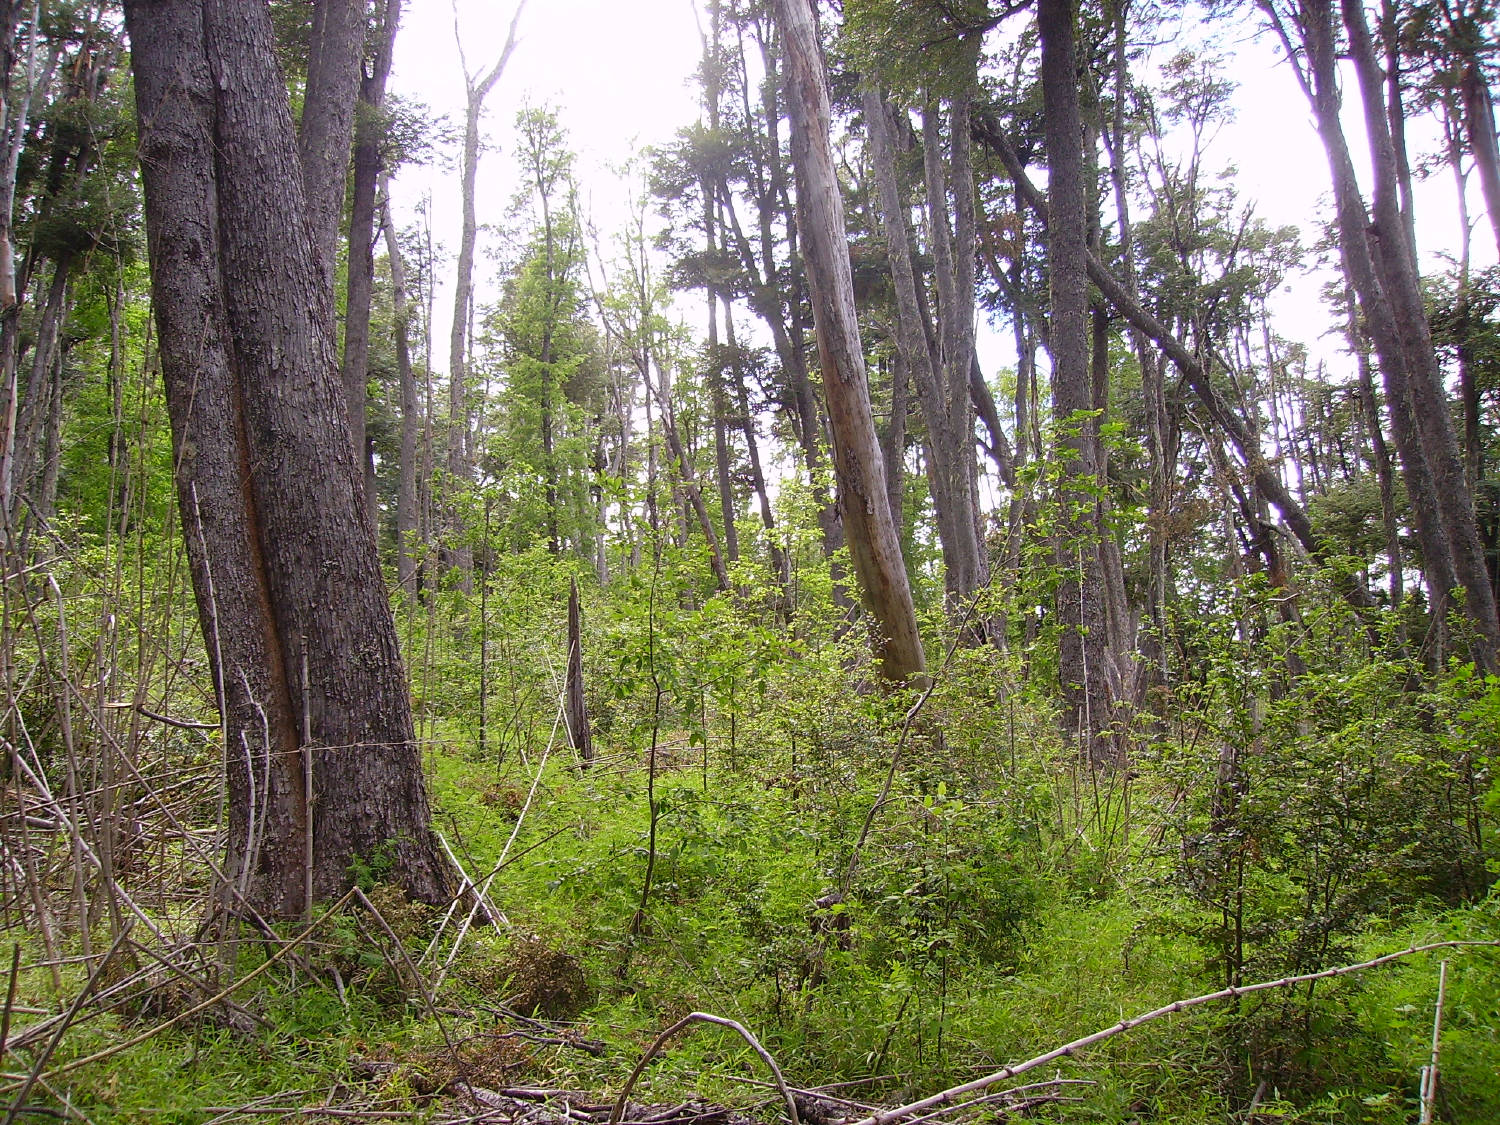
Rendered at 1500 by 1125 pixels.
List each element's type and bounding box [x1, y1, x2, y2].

list [0, 0, 1500, 1125]
